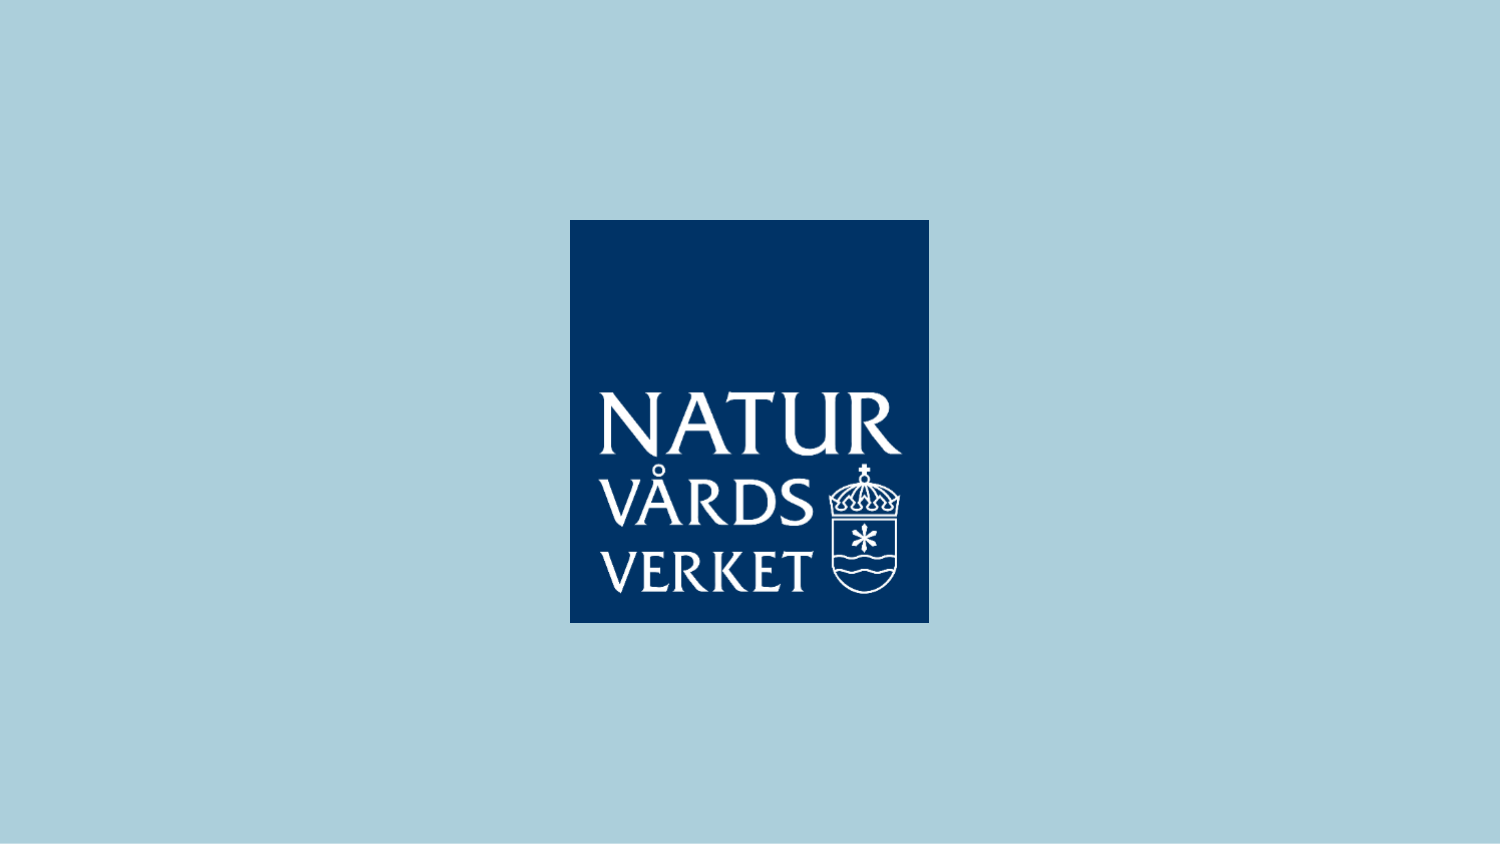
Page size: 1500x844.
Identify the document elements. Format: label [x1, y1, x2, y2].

picture [570, 220, 929, 623]
